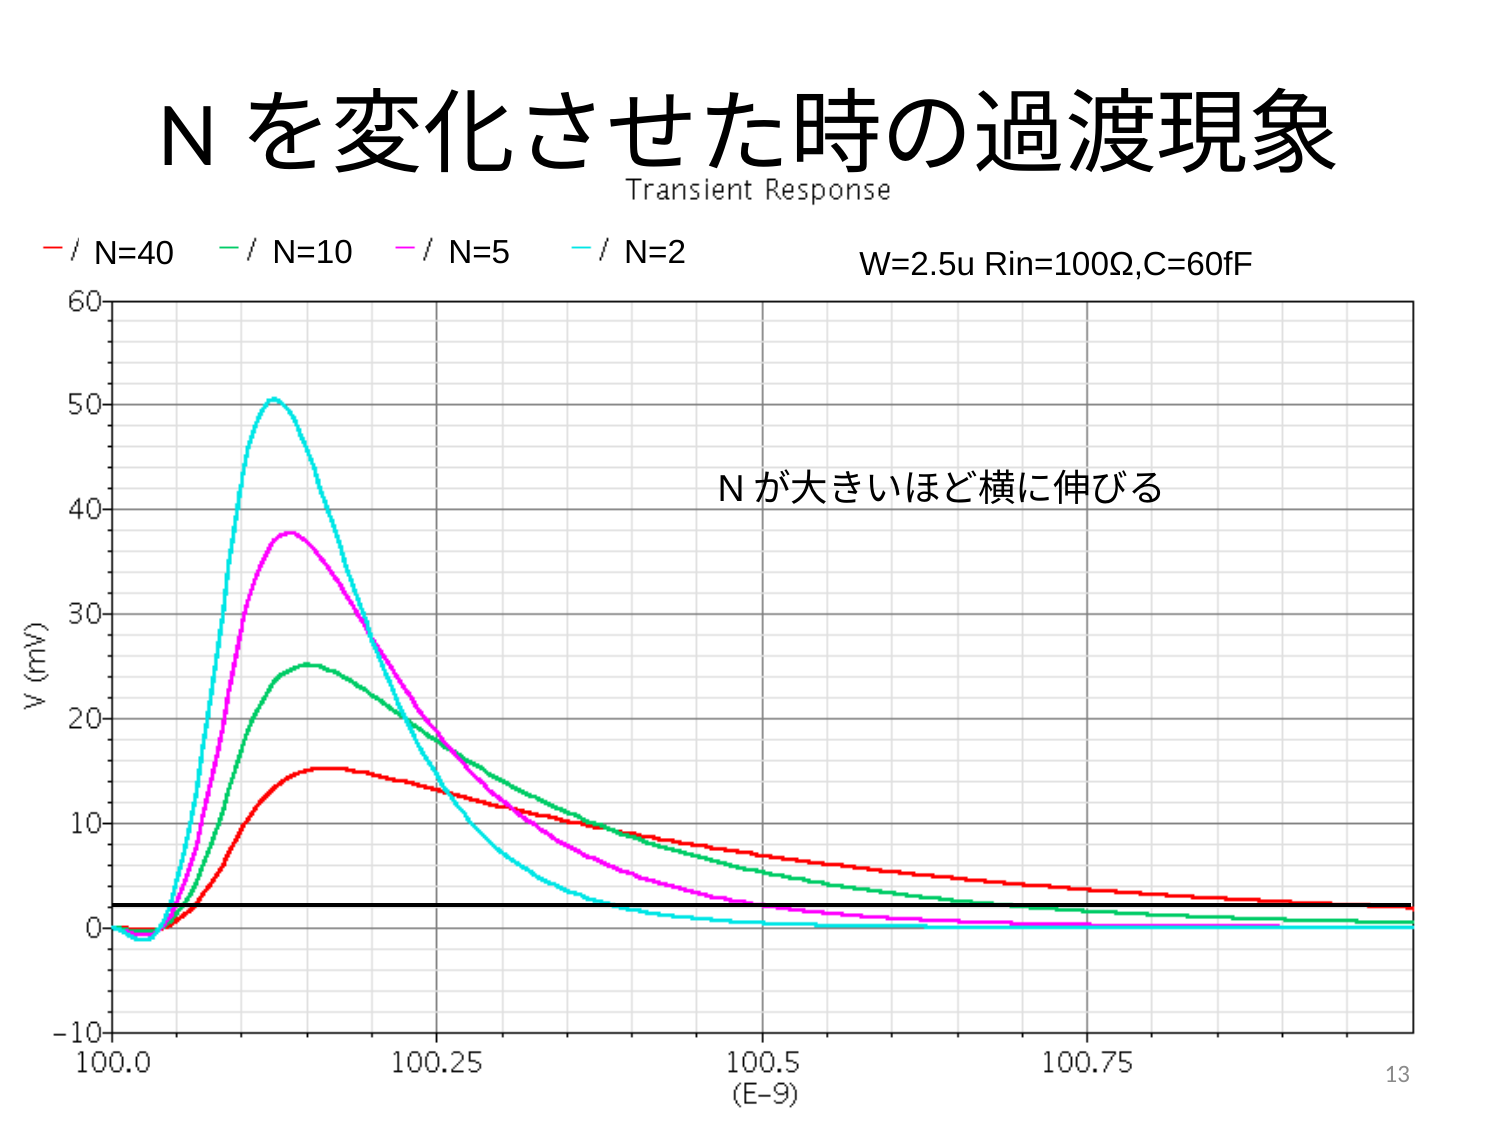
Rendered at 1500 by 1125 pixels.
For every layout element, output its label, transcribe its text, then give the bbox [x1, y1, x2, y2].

picture [0, 158, 1500, 1125]
title Nを変化させた時の過渡現象 [74, 34, 1426, 156]
